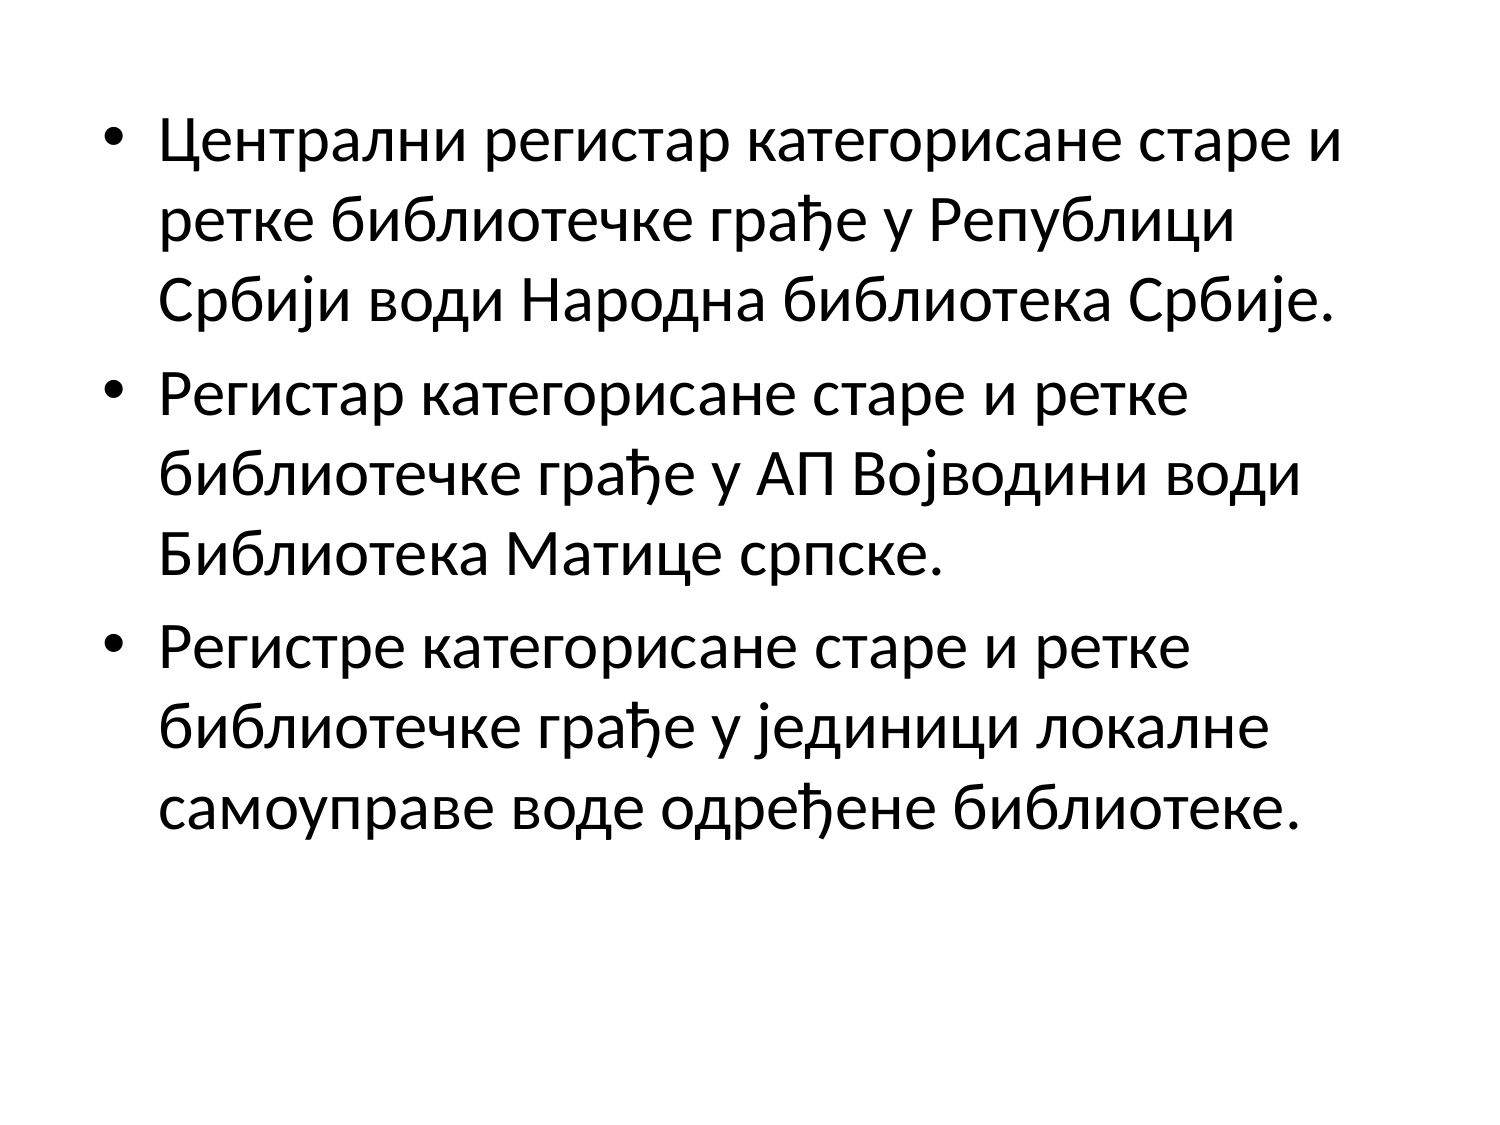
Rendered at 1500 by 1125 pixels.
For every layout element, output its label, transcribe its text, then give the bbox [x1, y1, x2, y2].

list Централни регистар категорисане старе и ретке библиотечке грађе у Републици Србији води Народна библиотека Србије. Регистар категорисане старе и ретке библиотечке грађе у АП Војводини води Библиотека Матице српске. Регистре категорисане старе и ретке библиотечке грађе у јединици локалне самоуправе воде одређене библиотеке. [87, 87, 1438, 975]
